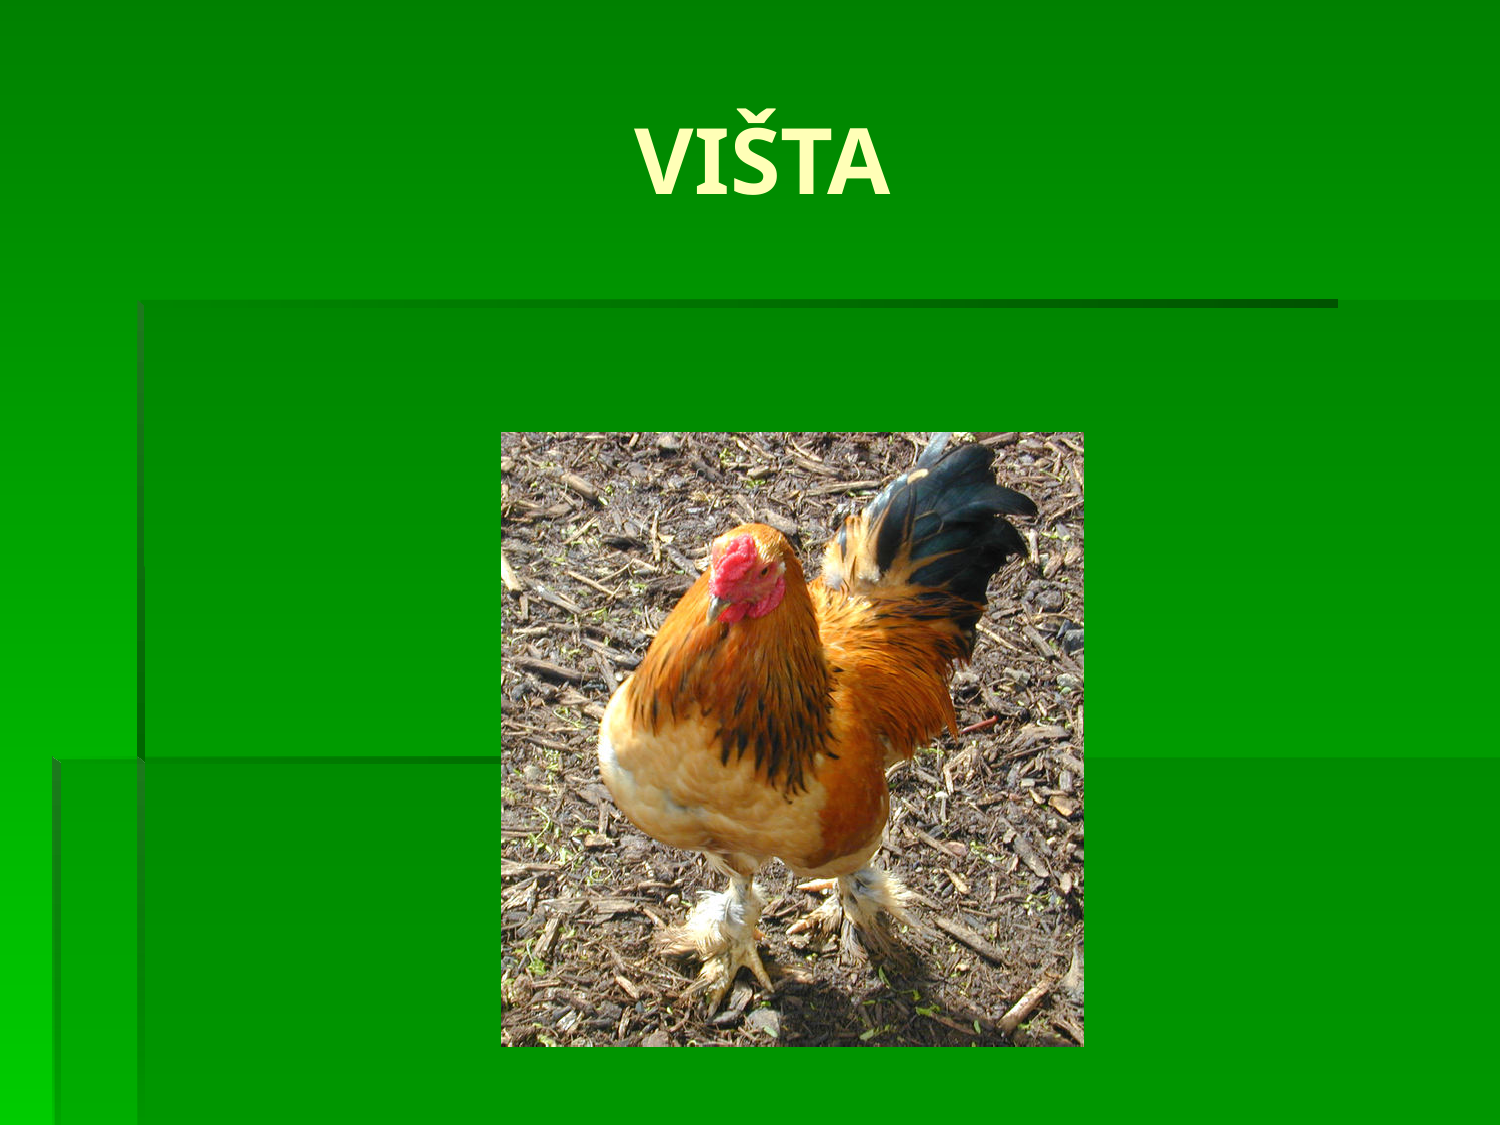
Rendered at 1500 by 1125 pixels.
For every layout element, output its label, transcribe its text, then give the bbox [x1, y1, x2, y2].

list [501, 432, 1084, 1047]
title VIŠTA [75, 40, 1451, 275]
